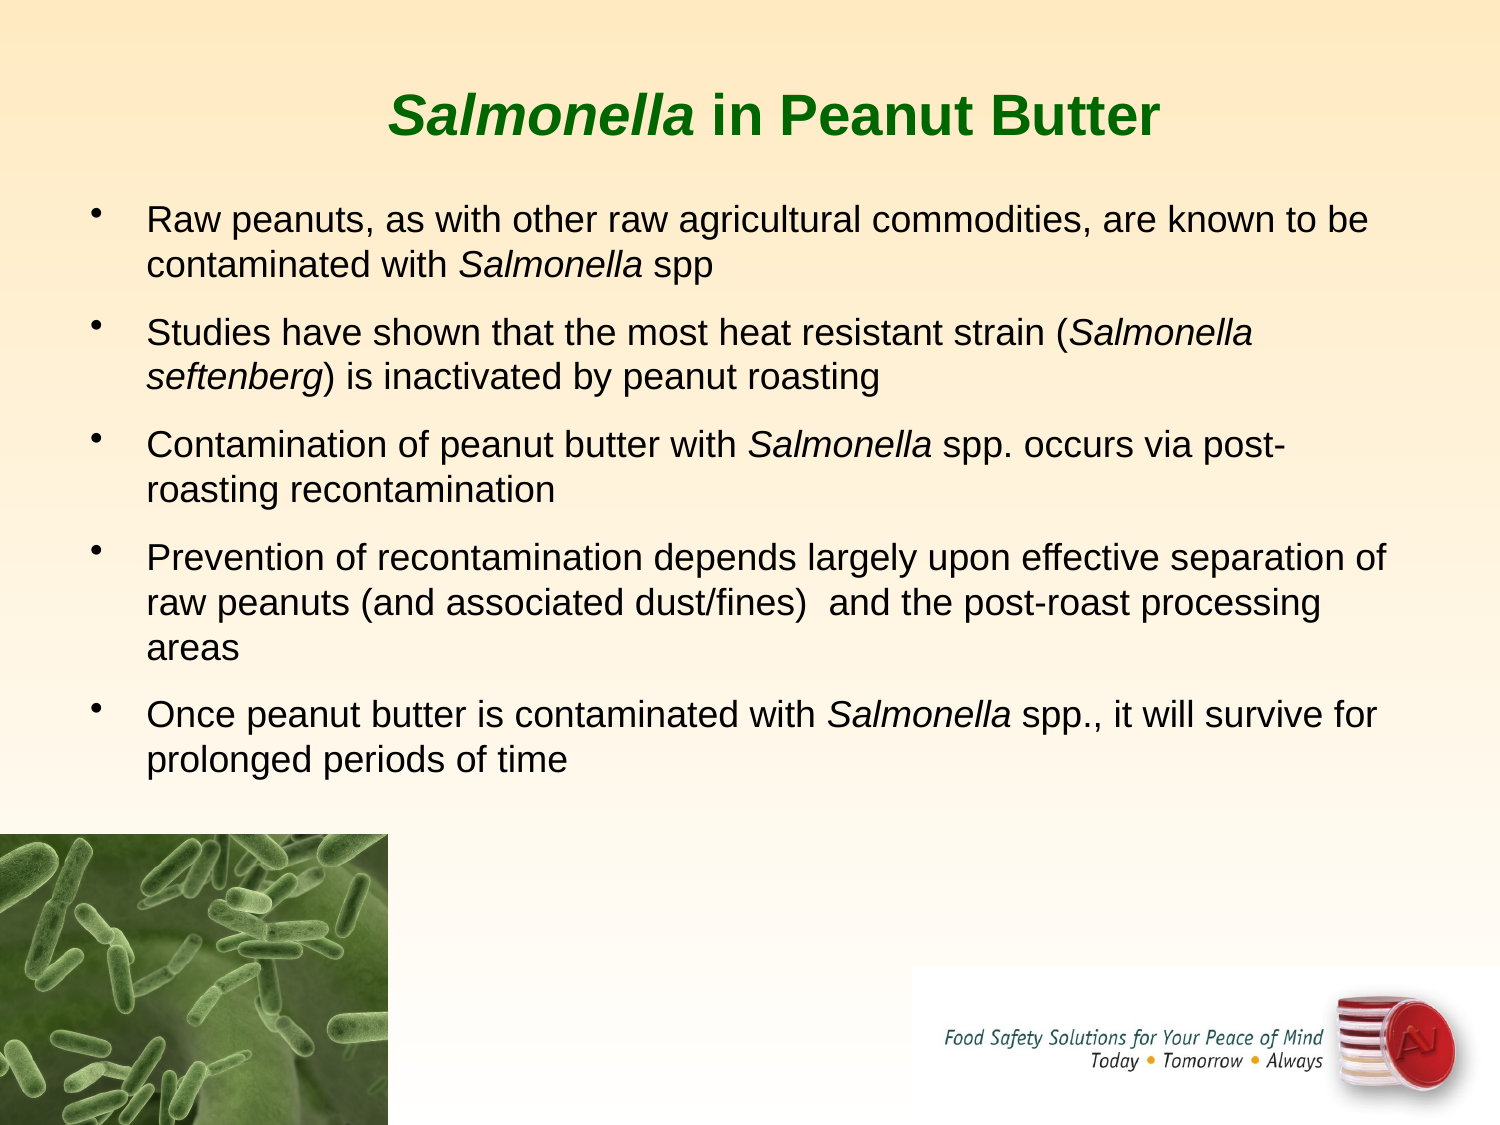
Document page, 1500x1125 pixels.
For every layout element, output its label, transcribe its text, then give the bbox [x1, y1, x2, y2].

text_box Salmonella in Peanut Butter [99, 50, 1450, 175]
picture [912, 966, 1500, 1125]
picture [0, 834, 388, 1125]
list Raw peanuts, as with other raw agricultural commodities, are known to be contaminated with Salmonella spp Studies have shown that the most heat resistant strain (Salmonella seftenberg) is inactivated by peanut roasting Contamination of peanut butter with Salmonella spp. occurs via post-roasting recontamination Prevention of recontamination depends largely upon effective separation of raw peanuts (and associated dust/fines) and the post-roast processing areas Once peanut butter is contaminated with Salmonella spp., it will survive for prolonged periods of time [74, 187, 1426, 1001]
